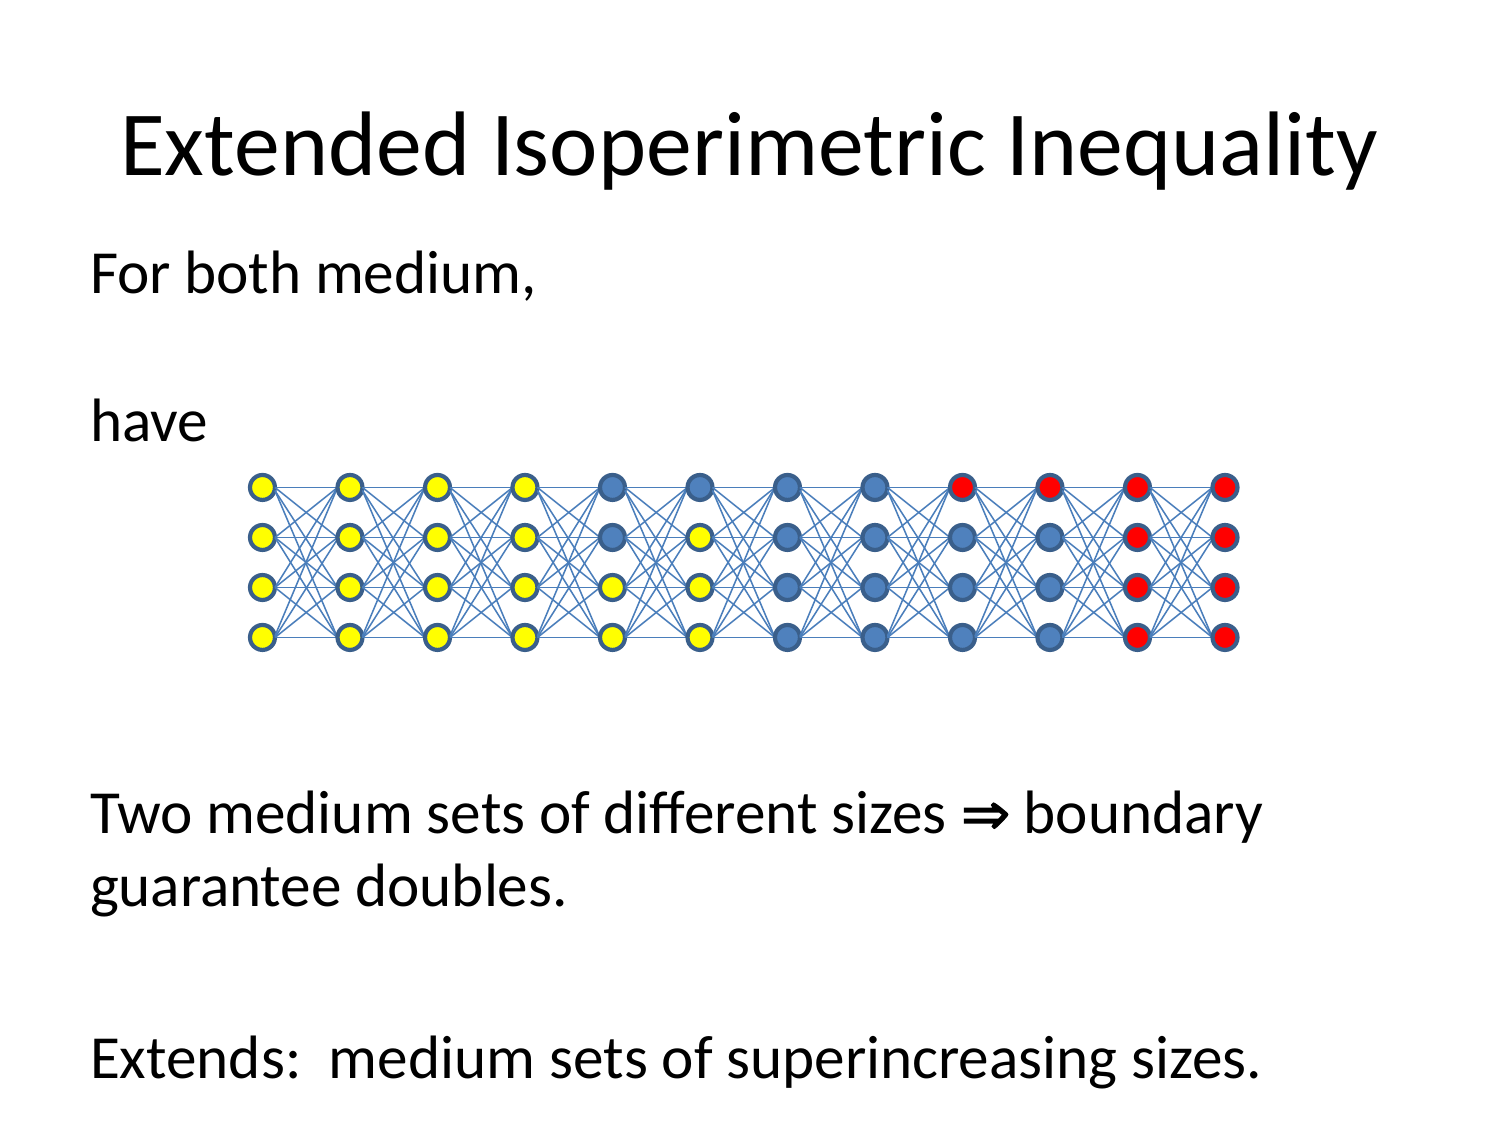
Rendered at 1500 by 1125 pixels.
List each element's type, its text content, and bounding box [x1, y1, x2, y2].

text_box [624, 538, 688, 638]
text_box [606, 572, 617, 603]
text_box [1131, 572, 1142, 603]
text_box [1214, 622, 1240, 653]
text_box [1043, 522, 1055, 553]
text_box [1218, 572, 1240, 603]
text_box [781, 572, 792, 603]
text_box [247, 622, 274, 653]
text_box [974, 487, 1038, 538]
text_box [1149, 487, 1213, 538]
text_box [598, 472, 627, 503]
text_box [537, 538, 601, 638]
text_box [1062, 487, 1126, 538]
text_box [247, 472, 277, 503]
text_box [799, 538, 863, 638]
text_box [247, 522, 267, 553]
text_box [510, 472, 540, 503]
text_box [1218, 522, 1240, 553]
text_box [685, 472, 715, 503]
text_box [426, 622, 449, 653]
text_box [773, 472, 802, 503]
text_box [449, 538, 513, 638]
text_box [868, 522, 880, 553]
text_box [518, 572, 530, 603]
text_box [799, 487, 863, 538]
text_box [343, 572, 355, 603]
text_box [274, 538, 338, 638]
text_box [1123, 472, 1152, 503]
title Extended Isoperimetric Inequality [75, 45, 1425, 233]
text_box [339, 622, 361, 653]
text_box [624, 487, 688, 538]
text_box [860, 472, 890, 503]
text_box [514, 622, 536, 653]
text_box [1210, 472, 1240, 503]
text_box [362, 487, 426, 538]
text_box [601, 622, 624, 653]
text_box [1035, 472, 1065, 503]
text_box [343, 522, 355, 553]
text_box [1126, 622, 1149, 653]
text_box [868, 572, 880, 603]
text_box [1131, 522, 1142, 553]
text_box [1149, 538, 1213, 638]
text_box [537, 487, 601, 538]
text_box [887, 487, 951, 538]
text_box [712, 538, 776, 638]
text_box [423, 472, 452, 503]
text_box [247, 572, 267, 603]
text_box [362, 538, 426, 638]
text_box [274, 487, 338, 538]
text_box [449, 487, 513, 538]
text_box [781, 522, 792, 553]
text_box [518, 522, 530, 553]
text_box [606, 522, 617, 553]
text_box [864, 622, 886, 653]
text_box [974, 538, 1038, 638]
text_box [431, 572, 442, 603]
text_box [1039, 622, 1061, 653]
text_box [693, 572, 705, 603]
text_box [951, 622, 974, 653]
text_box [956, 572, 967, 603]
text_box [693, 522, 705, 553]
text_box [956, 522, 967, 553]
text_box [431, 522, 442, 553]
text_box [948, 472, 977, 503]
text_box [335, 472, 365, 503]
text_box [776, 622, 799, 653]
text_box [1043, 572, 1055, 603]
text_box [887, 538, 951, 638]
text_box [1062, 538, 1126, 638]
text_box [712, 487, 776, 538]
text_box [689, 622, 711, 653]
